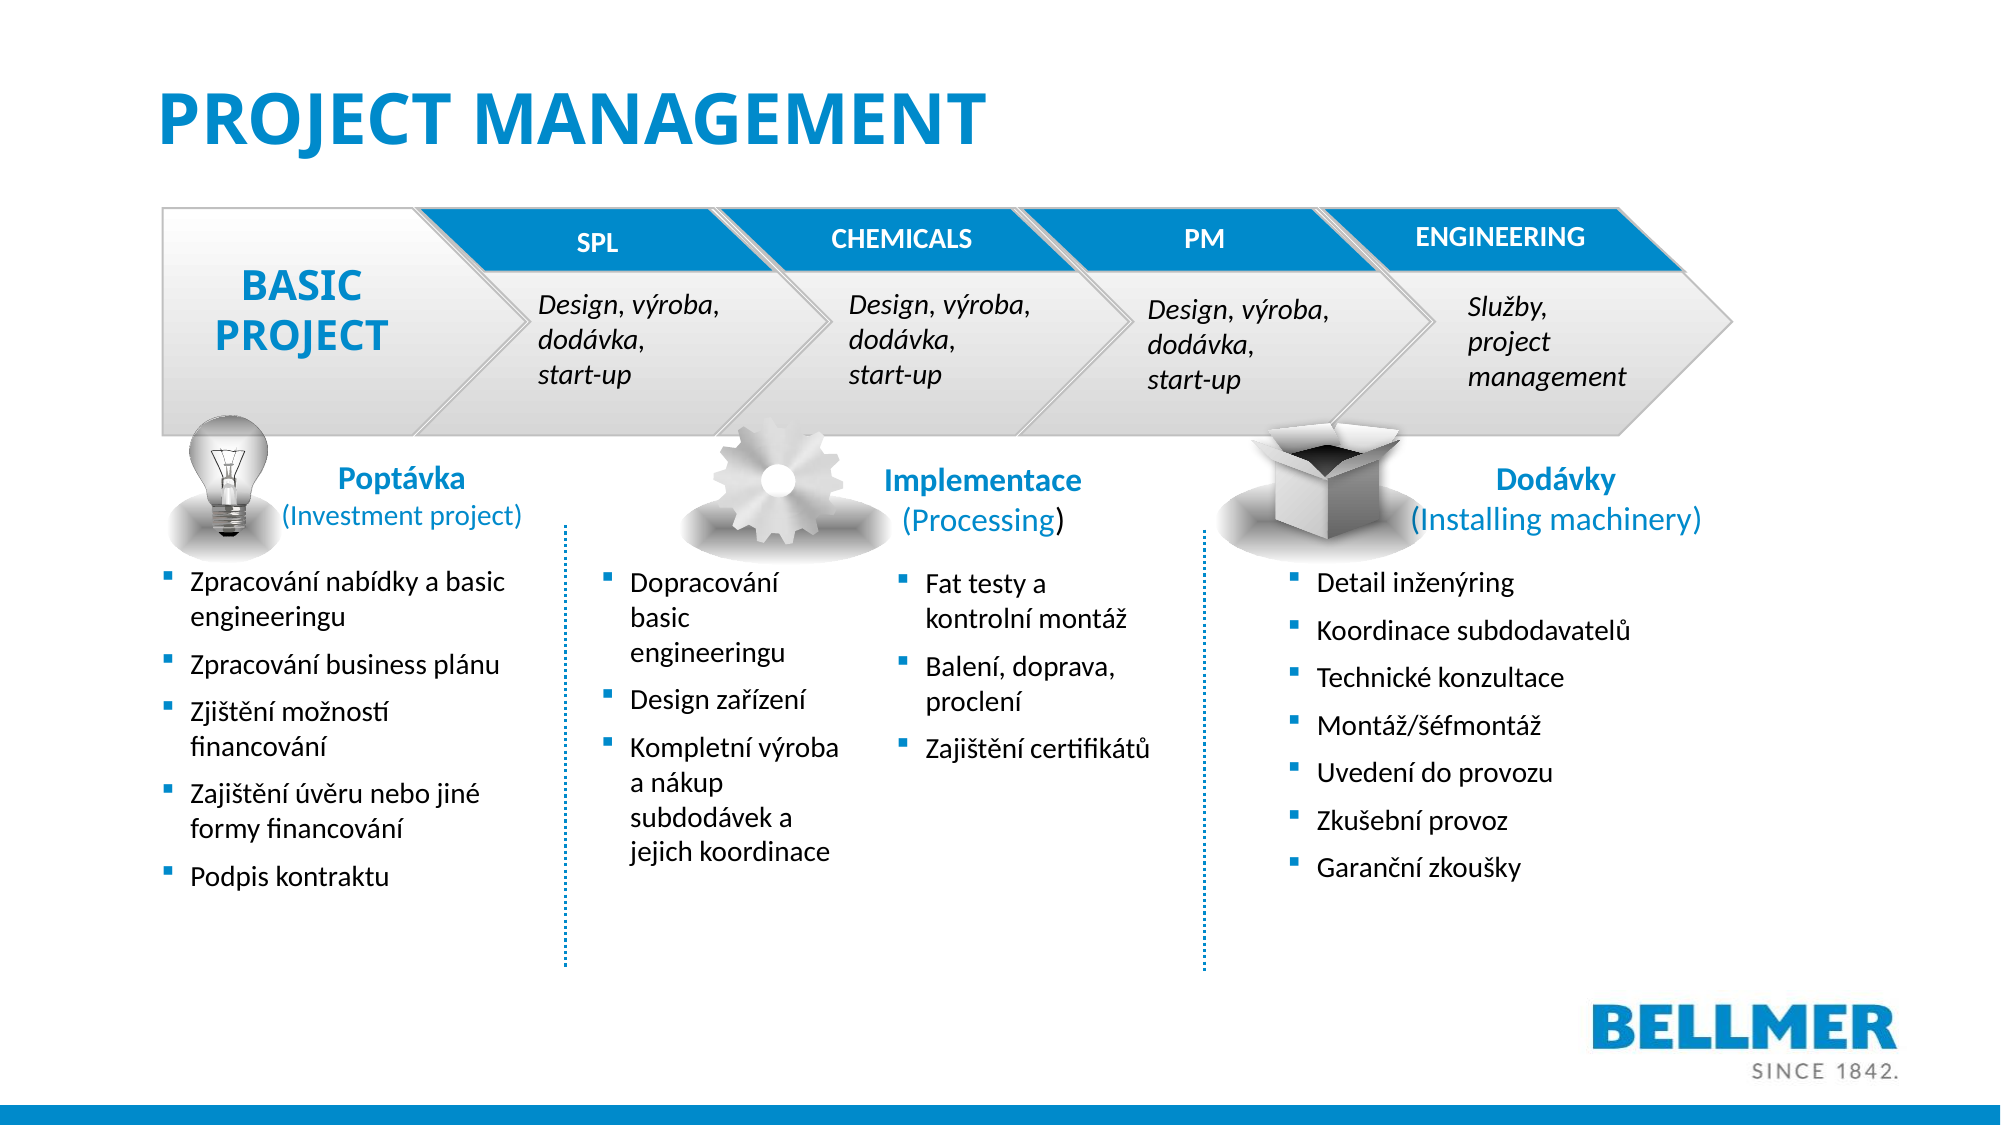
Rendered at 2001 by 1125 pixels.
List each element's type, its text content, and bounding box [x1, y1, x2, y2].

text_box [161, 208, 1733, 999]
picture [1578, 990, 1912, 1094]
text_box PROJECT MANAGEMENT [141, 66, 1461, 166]
